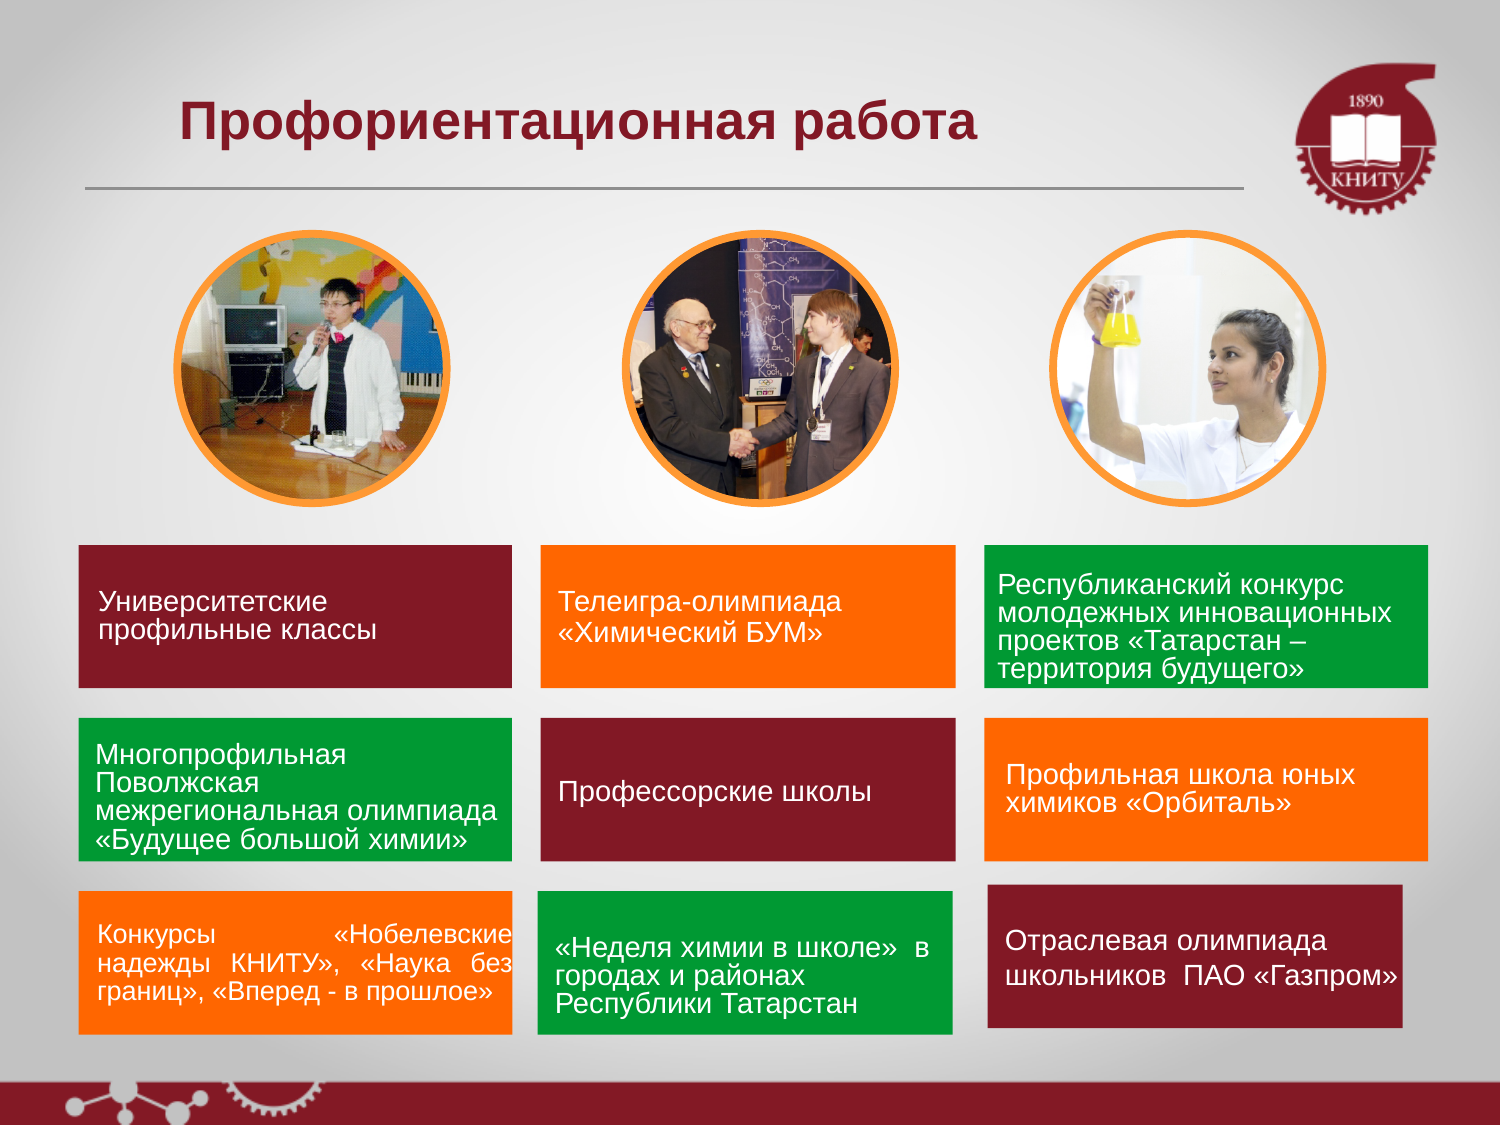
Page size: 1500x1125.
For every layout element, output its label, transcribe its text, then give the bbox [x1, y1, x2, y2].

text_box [78, 233, 1429, 1035]
picture [0, 0, 1500, 1125]
title Профориентационная работа [81, 85, 1076, 152]
